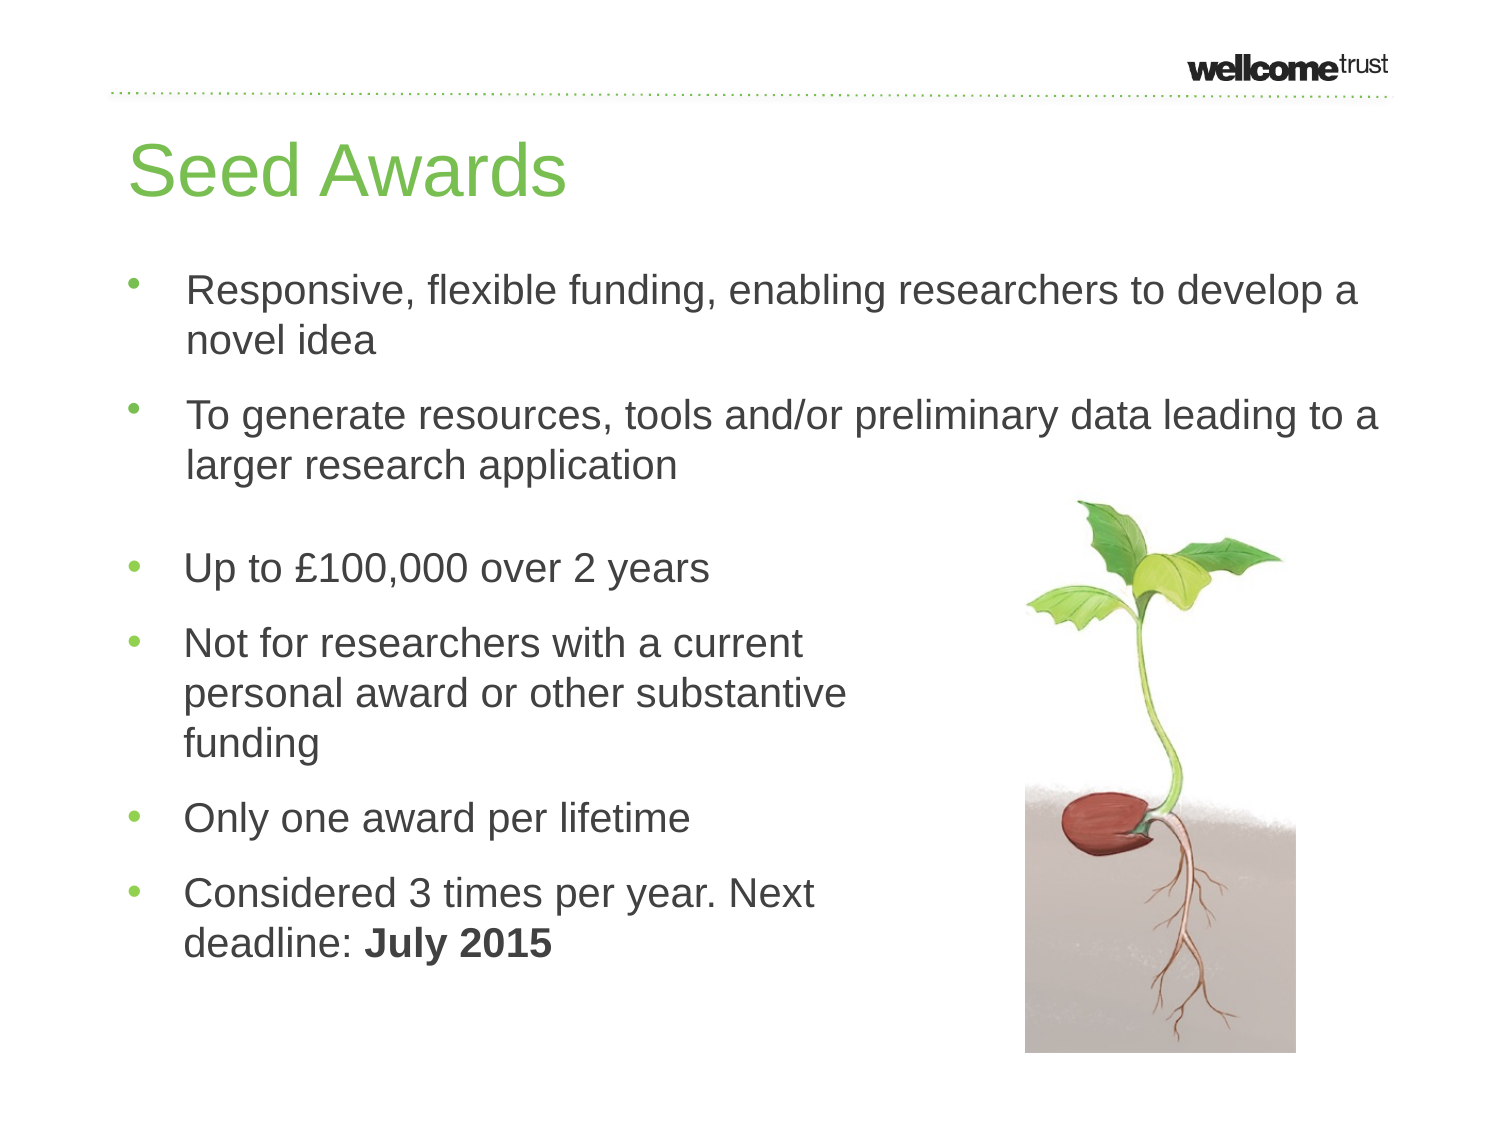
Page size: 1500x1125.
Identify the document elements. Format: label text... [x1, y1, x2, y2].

text_box Up to £100,000 over 2 years Not for researchers with a current personal award or other substantive funding Only one award per lifetime Considered 3 times per year. Next deadline: July 2015 [112, 533, 916, 974]
picture [1024, 488, 1297, 1054]
title Seed Awards [112, 113, 1388, 221]
text_box Responsive, flexible funding, enabling researchers to develop a novel idea To generate resources, tools and/or preliminary data leading to a larger research application [112, 255, 1437, 563]
